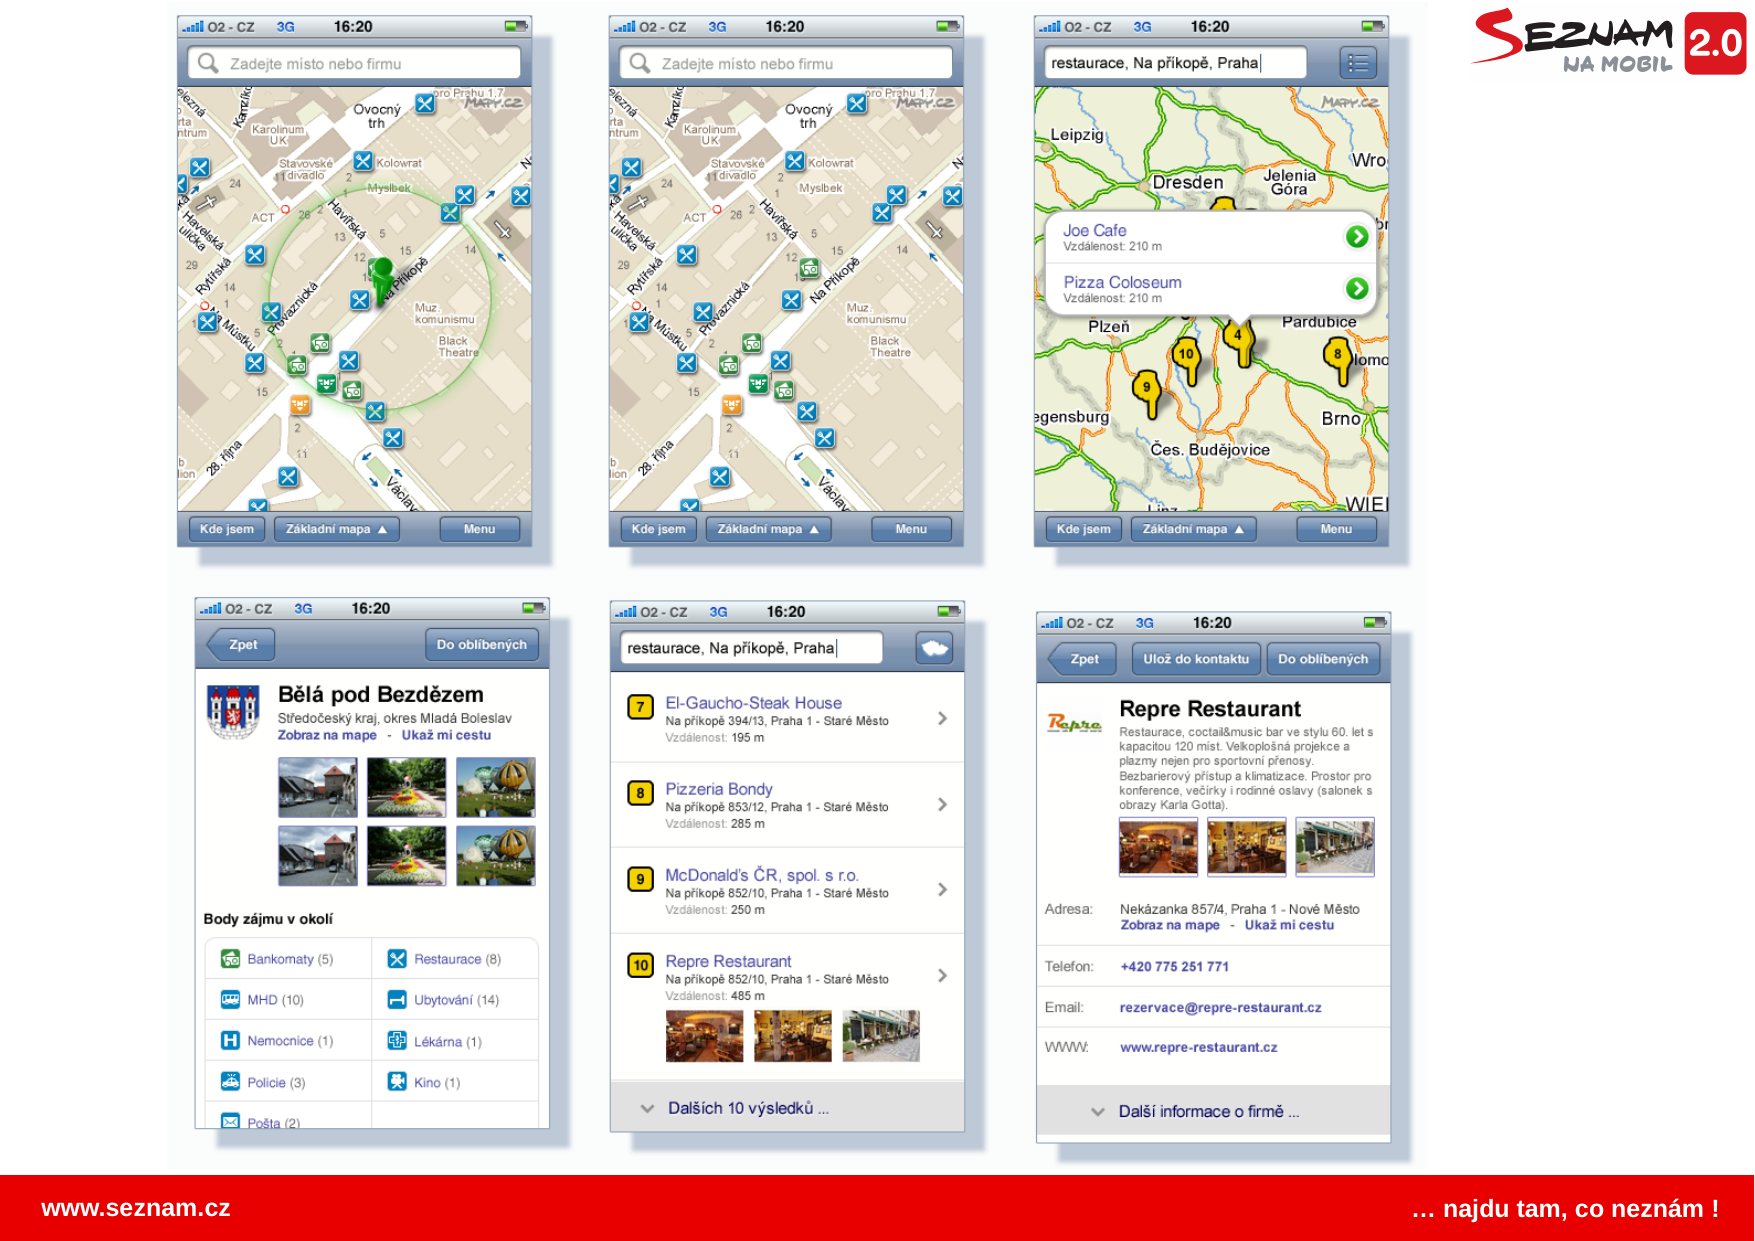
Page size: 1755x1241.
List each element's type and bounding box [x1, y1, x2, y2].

picture [166, 1, 1429, 1170]
picture [1468, 3, 1751, 82]
picture [0, 1175, 1755, 1241]
